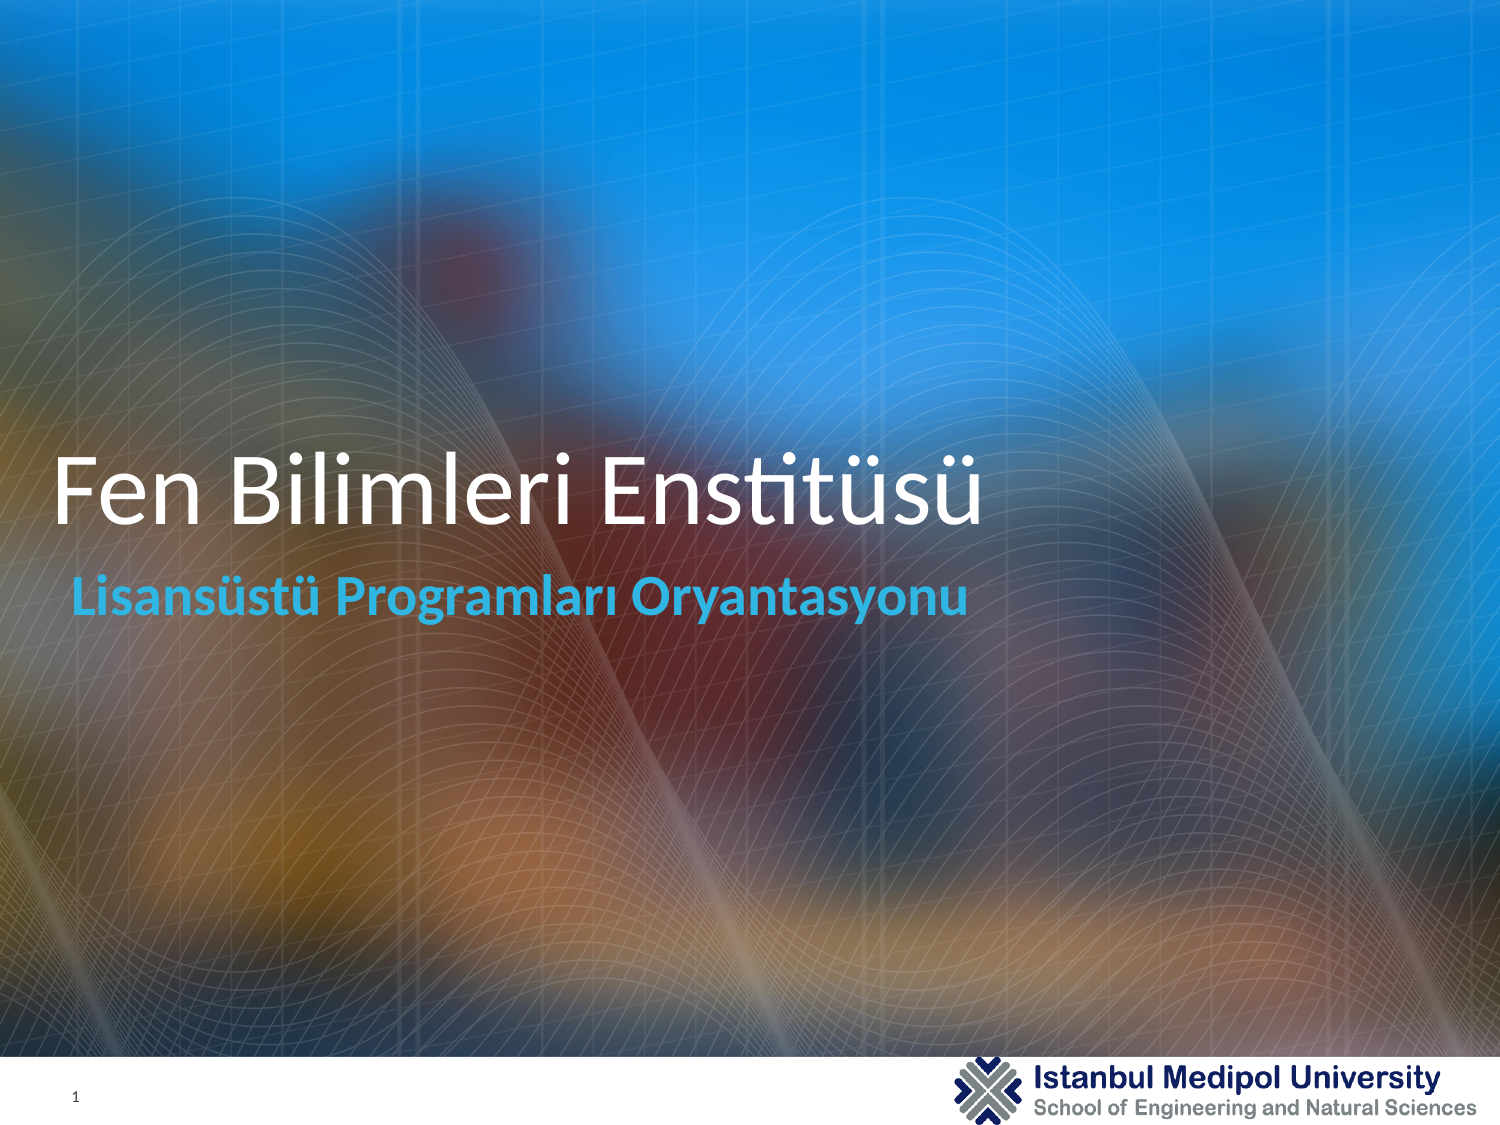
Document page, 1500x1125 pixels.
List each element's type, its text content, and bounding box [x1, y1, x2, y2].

slide_number 1 [56, 1061, 111, 1114]
subtitle Lisansüstü Programları Oryantasyonu [56, 549, 1147, 712]
picture [0, 0, 1500, 1125]
title Fen Bilimleri Enstitüsü [36, 282, 1500, 550]
